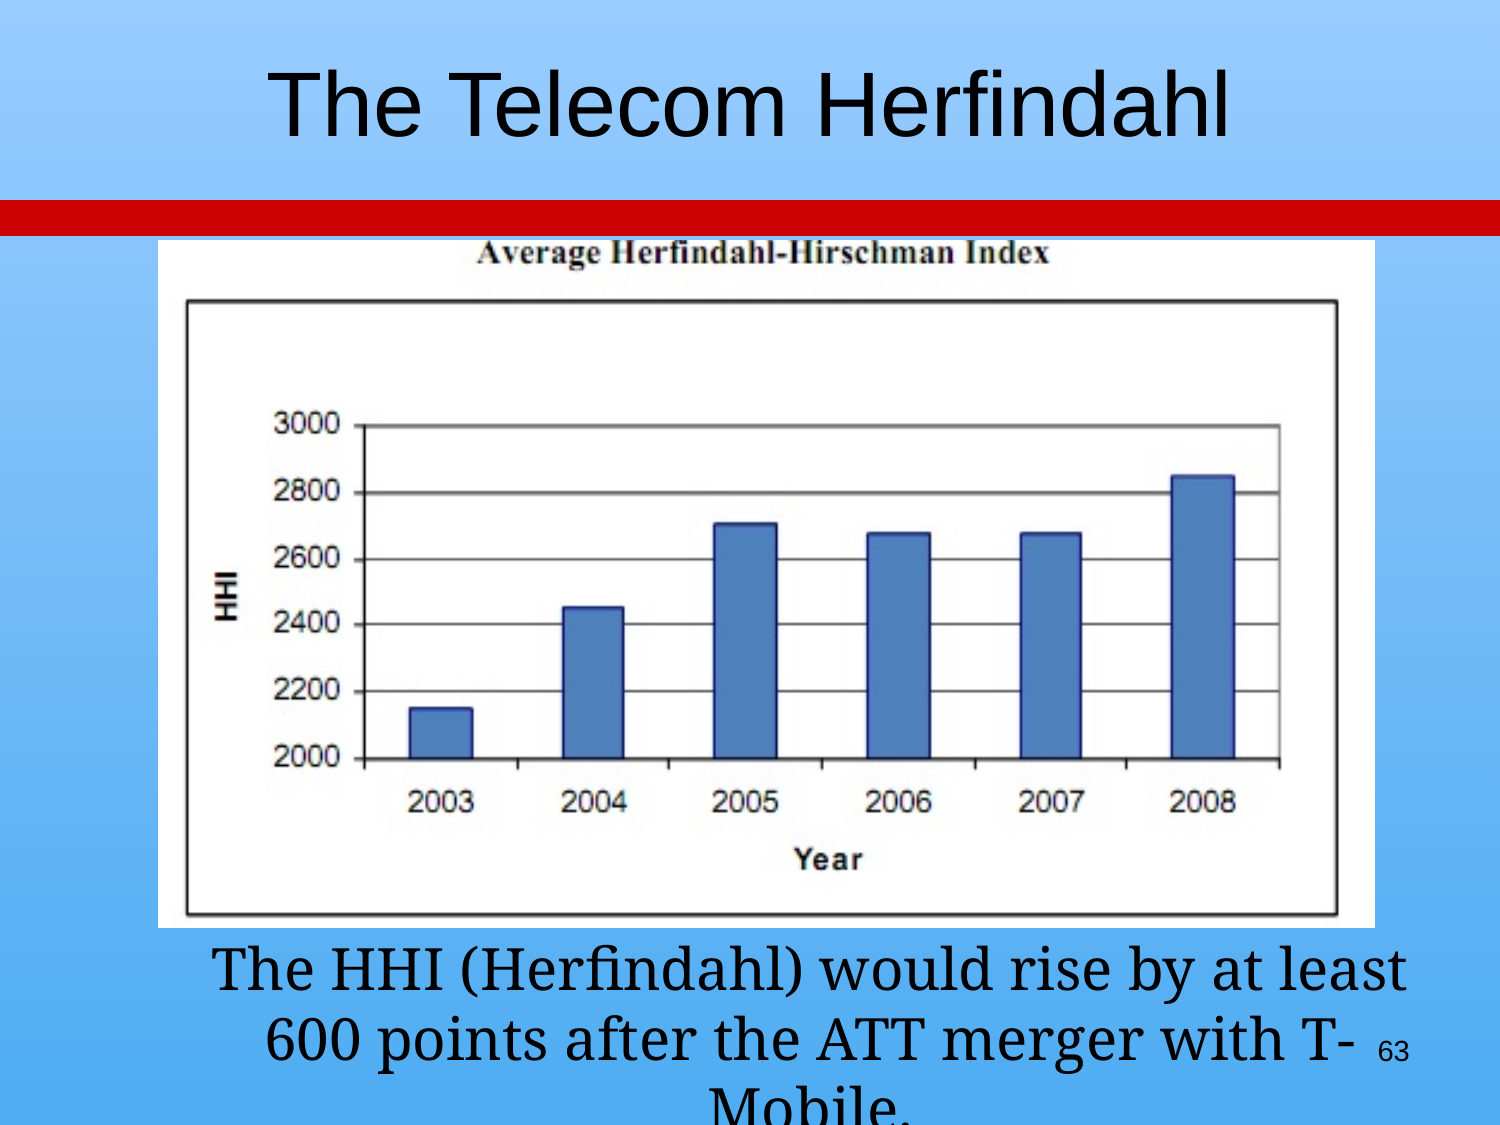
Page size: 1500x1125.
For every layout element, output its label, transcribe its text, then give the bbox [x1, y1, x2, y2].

slide_number 63 [1074, 1024, 1426, 1103]
picture [157, 239, 1376, 928]
subtitle The HHI (Herfindahl) would rise by at least 600 points after the ATT merger with T-Mobile. [158, 924, 1463, 1088]
title The Telecom Herfindahl [0, 0, 1500, 200]
